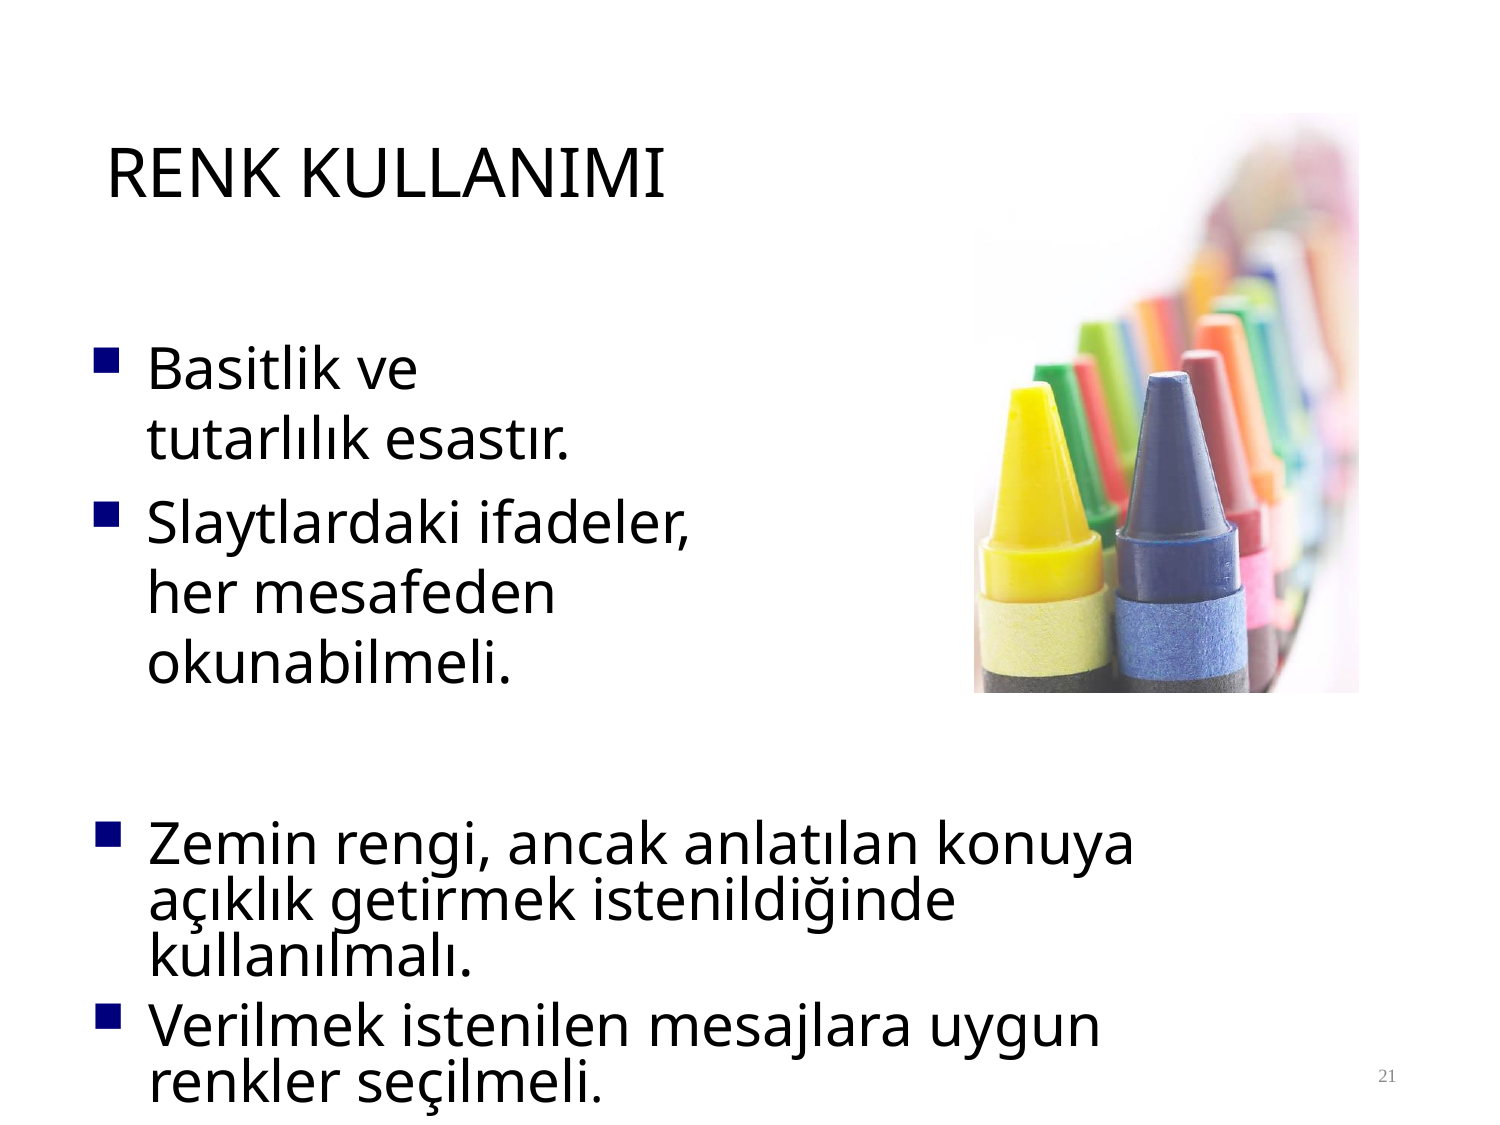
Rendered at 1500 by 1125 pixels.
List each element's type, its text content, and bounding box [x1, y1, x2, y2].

slide_number 21 [1059, 744, 1397, 1125]
picture [974, 113, 1359, 693]
title RENK KULLANIMI [103, 73, 1397, 264]
text_box Basitlik ve tutarlılık esastır. Slaytlardaki ifadeler, her mesafeden okunabilmeli. Zemin rengi, ancak anlatılan konuya açıklık getirmek istenildiğinde kullanılmalı. Verilmek istenilen mesajlara uygun renkler seçilmeli. [87, 328, 1271, 1114]
